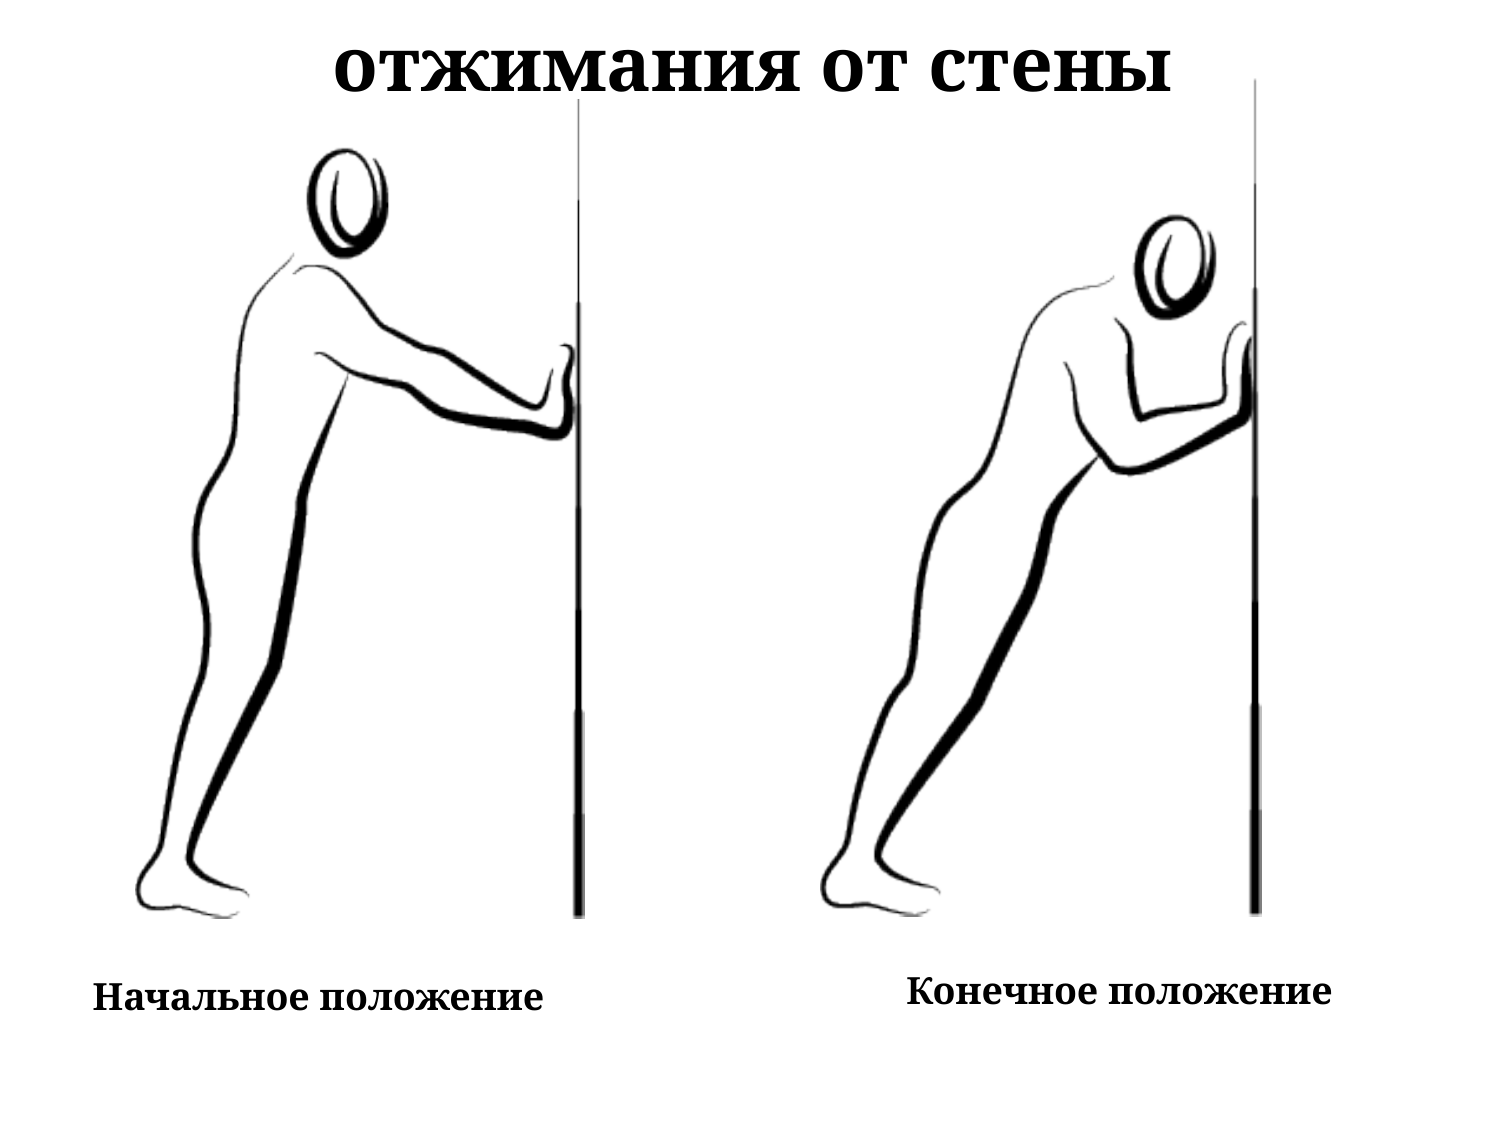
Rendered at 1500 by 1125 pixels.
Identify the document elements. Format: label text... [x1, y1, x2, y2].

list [135, 99, 585, 920]
text_box Конечное положение [891, 959, 1400, 1020]
picture [820, 77, 1262, 918]
text_box Начальное положение [78, 965, 598, 1026]
title отжимания от стены [53, 19, 1454, 114]
